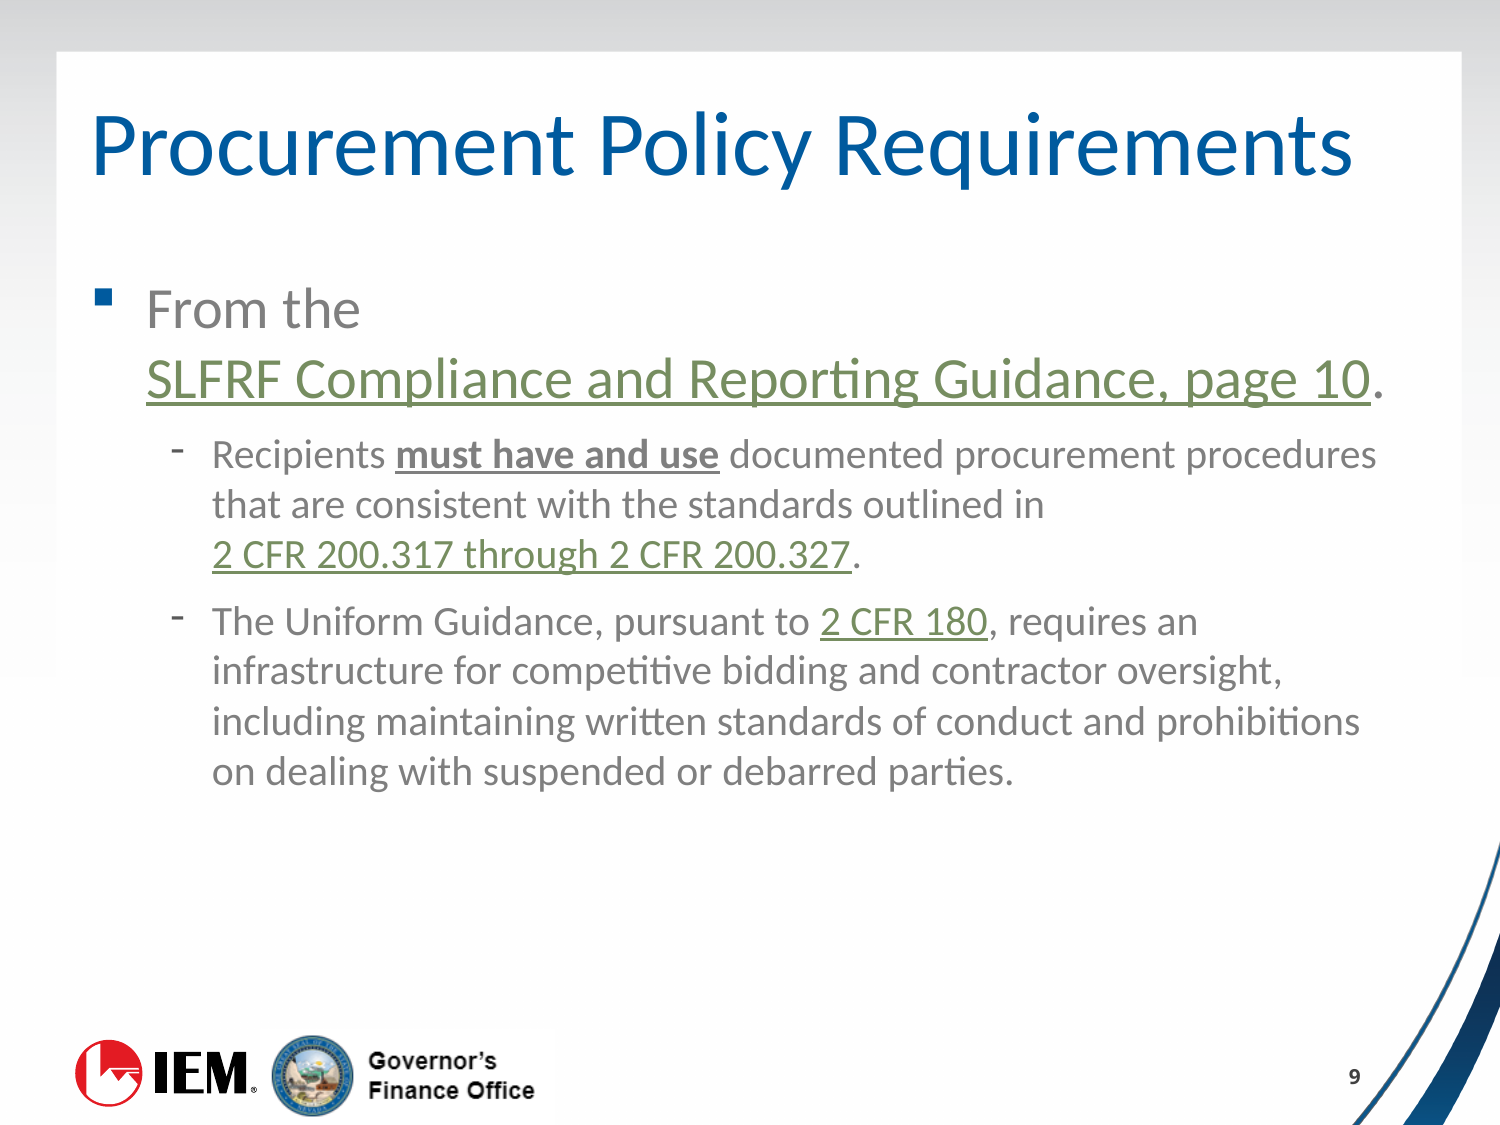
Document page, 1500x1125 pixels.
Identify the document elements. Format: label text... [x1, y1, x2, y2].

list From the SLFRF Compliance and Reporting Guidance, page 10. Recipients must have and use documented procurement procedures that are consistent with the standards outlined in 2 CFR 200.317 through 2 CFR 200.327. The Uniform Guidance, pursuant to 2 CFR 180, requires an infrastructure for competitive bidding and contractor oversight, including maintaining written standards of conduct and prohibitions on dealing with suspended or debarred parties. [75, 262, 1425, 1005]
title Procurement Policy Requirements [75, 45, 1425, 233]
slide_number 9 [1307, 1055, 1376, 1107]
picture [0, 0, 1500, 1125]
